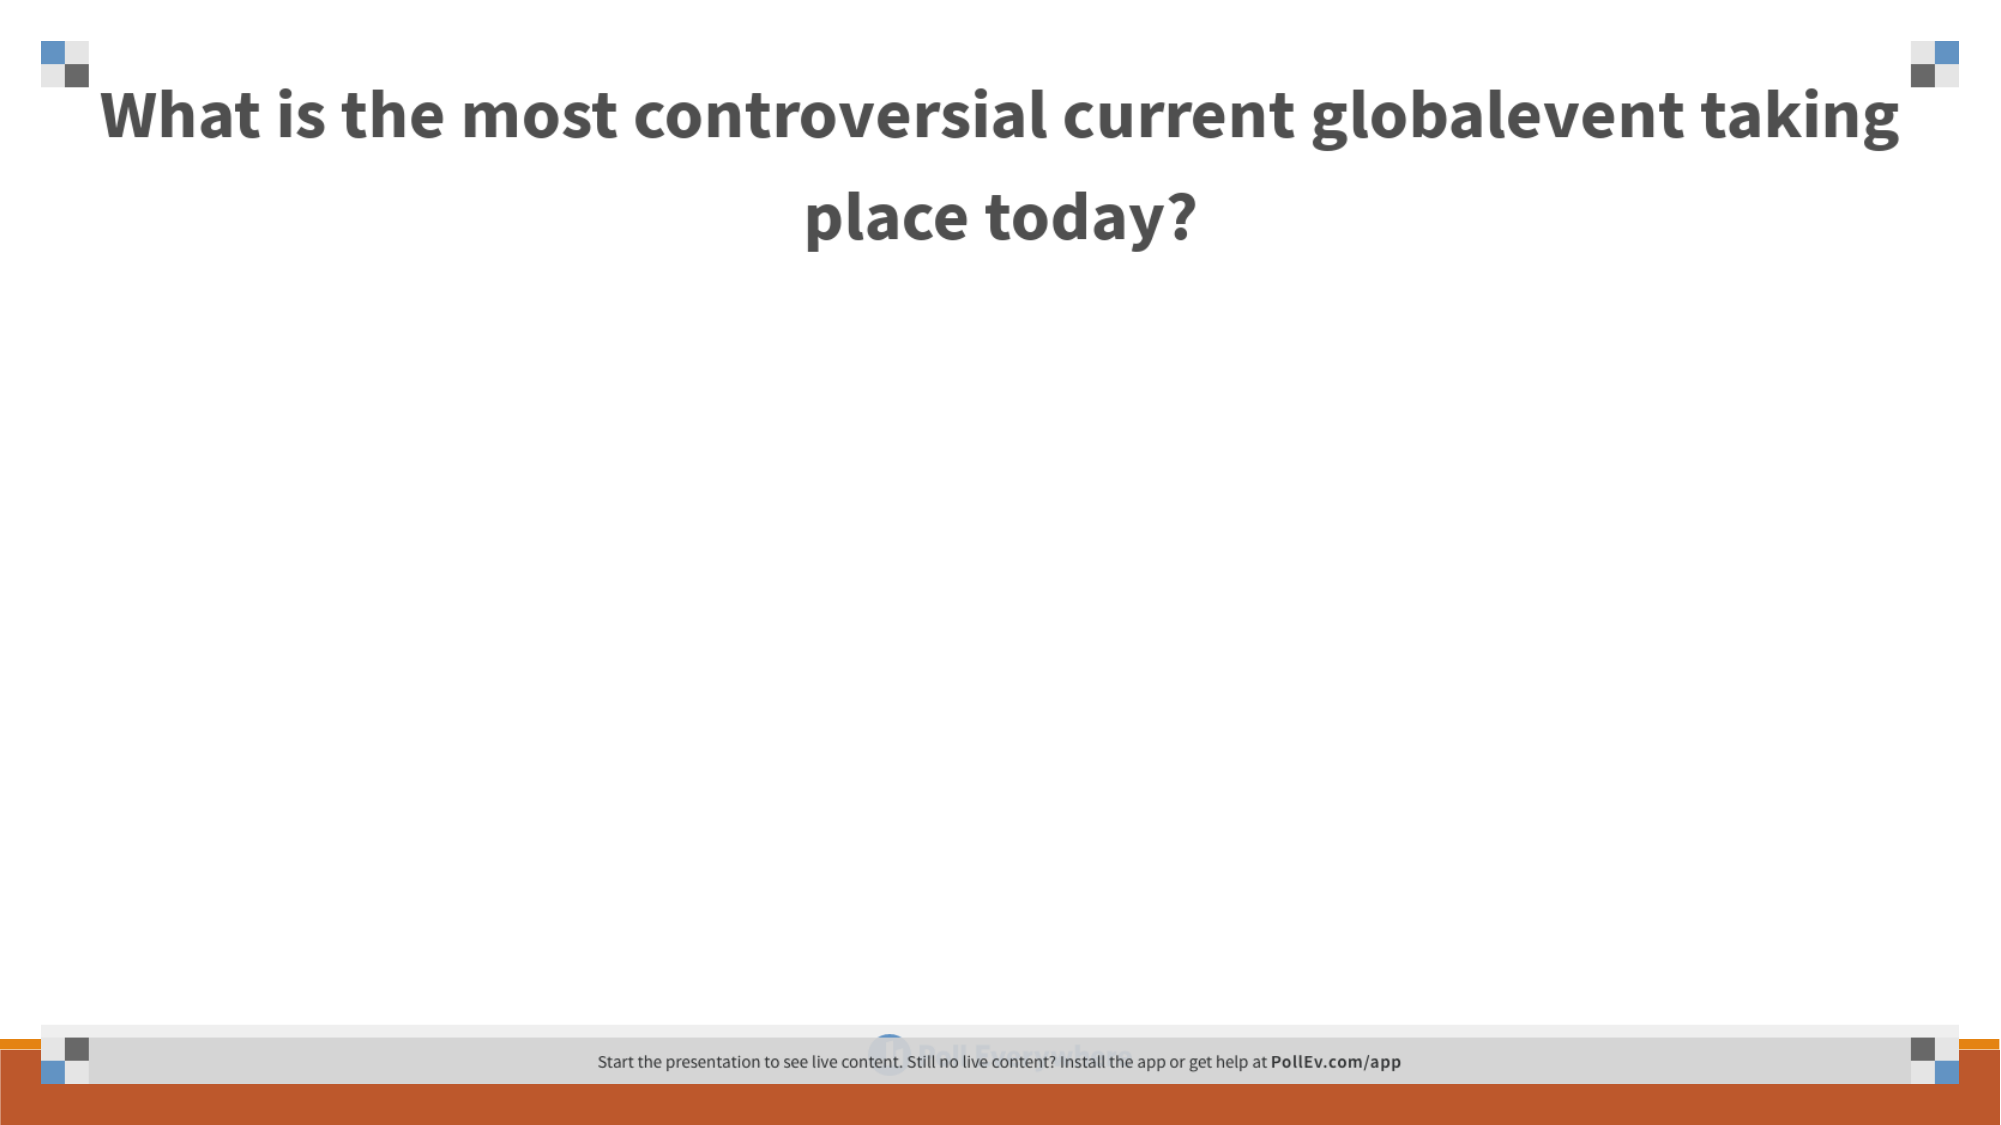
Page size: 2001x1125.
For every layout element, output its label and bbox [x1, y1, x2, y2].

picture [41, 41, 1959, 1084]
